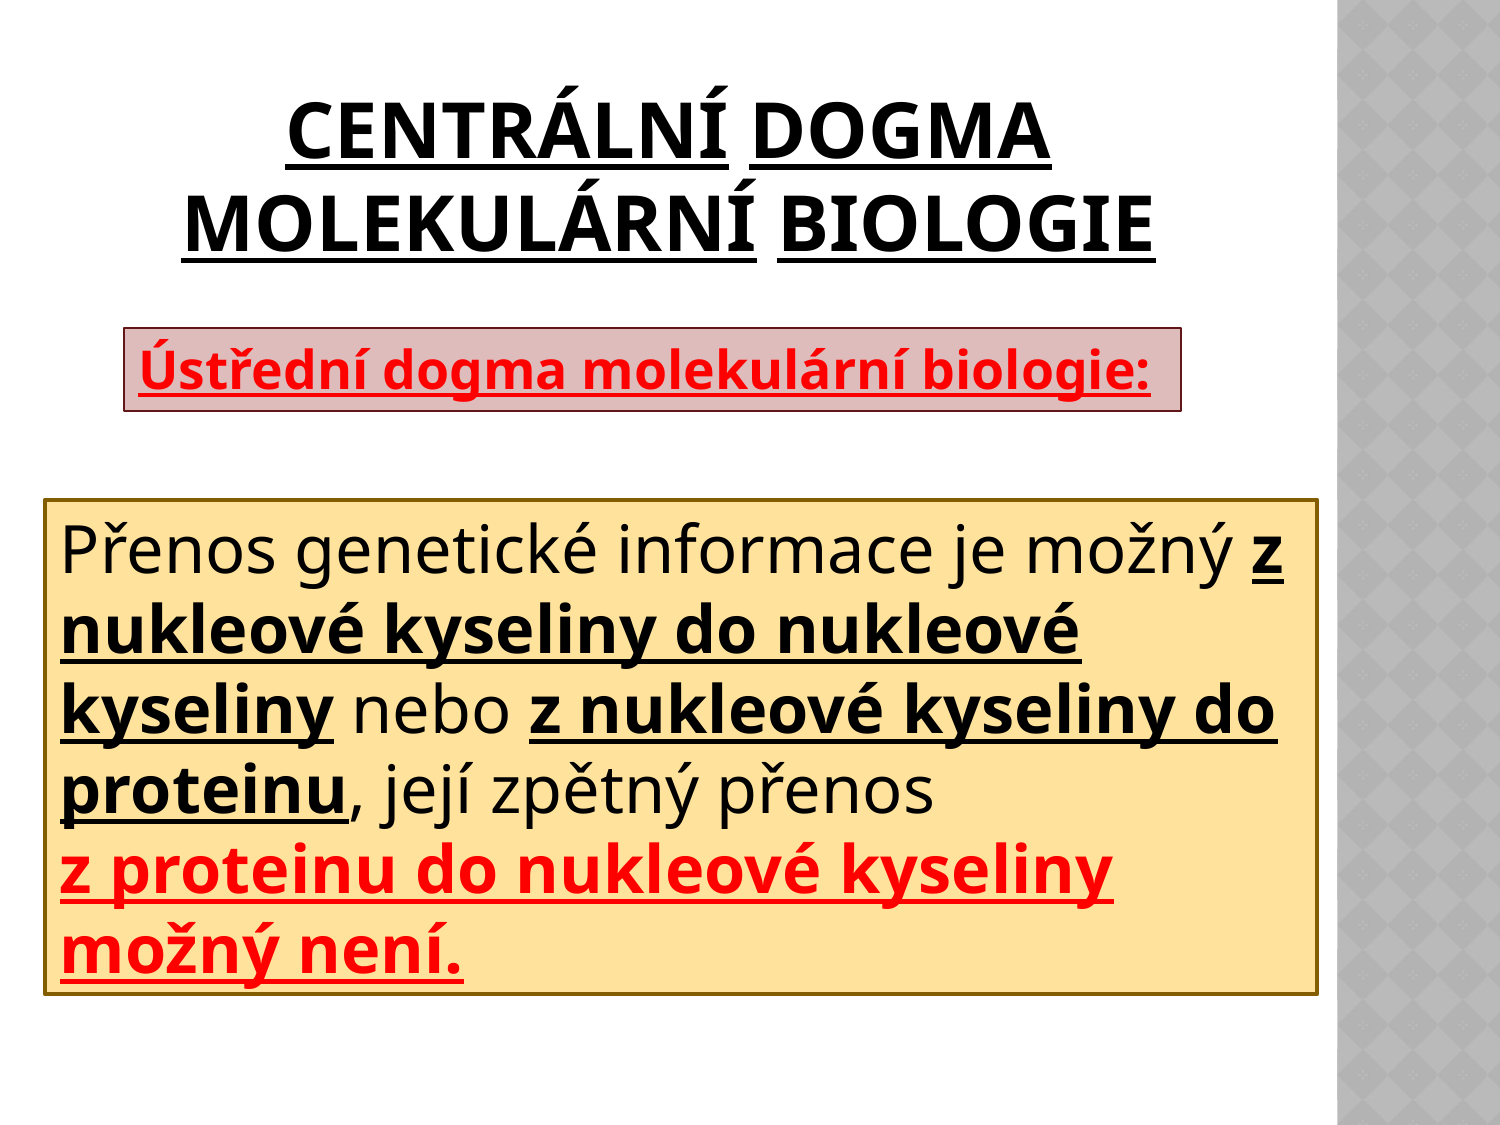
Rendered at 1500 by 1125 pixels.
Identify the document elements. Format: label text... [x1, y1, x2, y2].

list Ústřední dogma molekulární biologie: [123, 328, 1181, 411]
text_box Přenos genetické informace je možný z nukleové kyseliny do nukleové kyseliny nebo z nukleové kyseliny do proteinu, její zpětný přenos z proteinu do nukleové kyseliny možný není. [45, 499, 1317, 995]
title Centrální dogma molekulární biologie [75, 79, 1263, 268]
